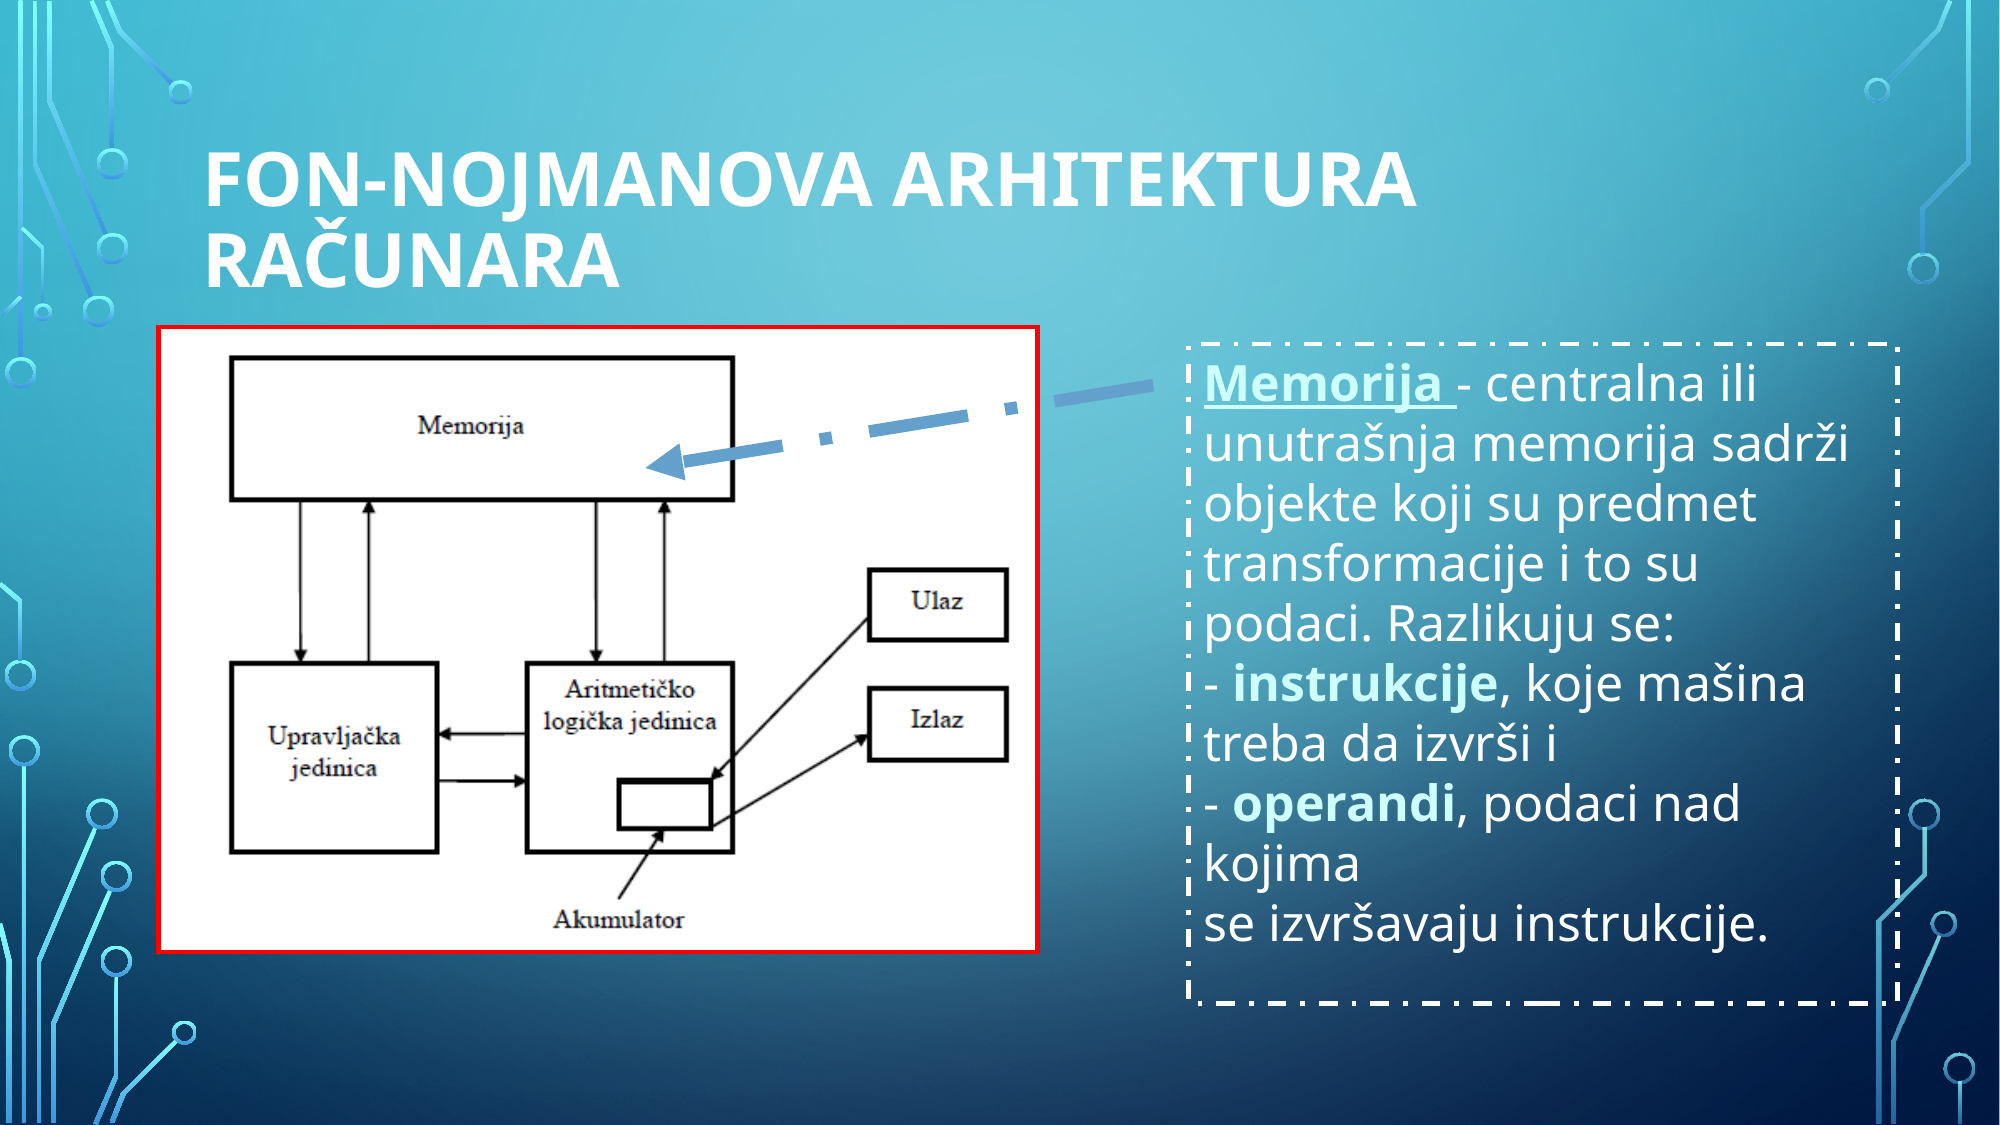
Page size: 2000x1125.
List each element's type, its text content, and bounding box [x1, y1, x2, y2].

title FON-nojmanova arhitektura računara [187, 101, 1812, 344]
picture [160, 328, 1036, 950]
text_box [645, 385, 1154, 469]
text_box Memorija - centralna ili unutrašnja memorija sadrži objekte koji su predmet transformacije i to su podaci. Razlikuju se: - instrukcije, koje mašina treba da izvrši i - operandi, podaci nad kojima se izvršavaju instrukcije. [1188, 343, 1898, 1004]
